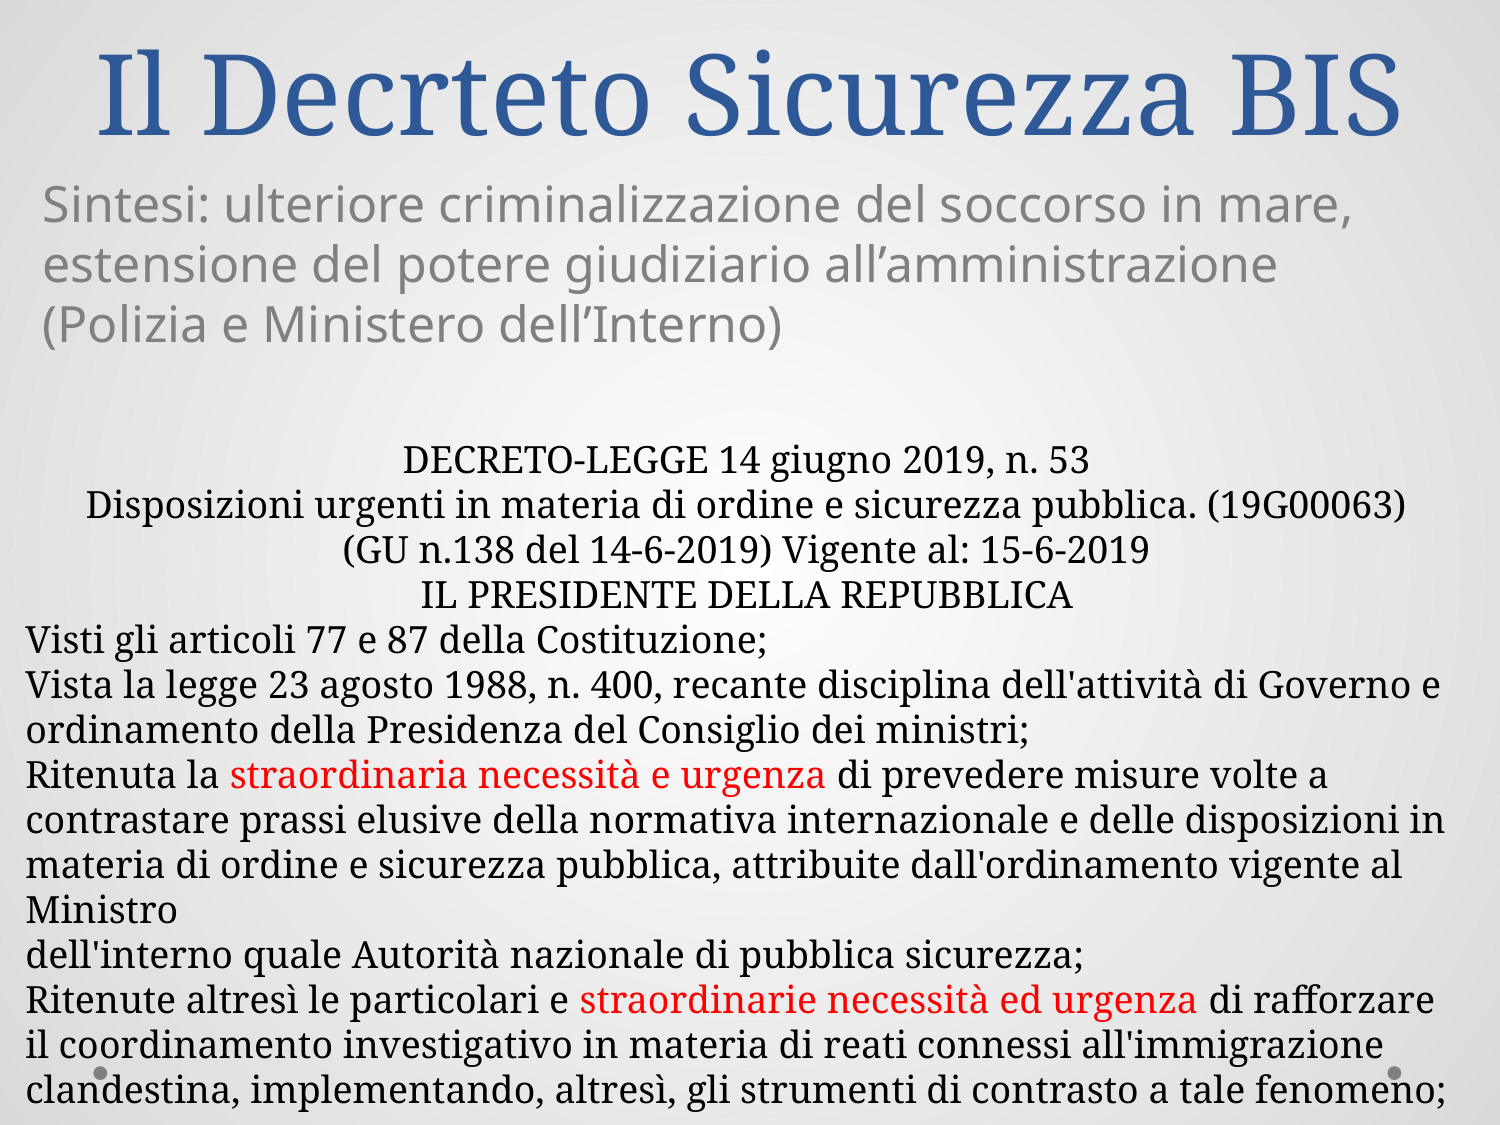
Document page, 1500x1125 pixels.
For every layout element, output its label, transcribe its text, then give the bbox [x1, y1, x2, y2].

list Sintesi: ulteriore criminalizzazione del soccorso in mare, estensione del potere giudiziario all’amministrazione (Polizia e Ministero dell’Interno) [27, 165, 1470, 369]
text_box DECRETO-LEGGE 14 giugno 2019, n. 53 Disposizioni urgenti in materia di ordine e sicurezza pubblica. (19G00063) (GU n.138 del 14-6-2019) Vigente al: 15-6-2019 IL PRESIDENTE DELLA REPUBBLICA Visti gli articoli 77 e 87 della Costituzione; Vista la legge 23 agosto 1988, n. 400, recante disciplina dell'attività di Governo e ordinamento della Presidenza del Consiglio dei ministri; Ritenuta la straordinaria necessità e urgenza di prevedere misure volte a contrastare prassi elusive della normativa internazionale e delle disposizioni in materia di ordine e sicurezza pubblica, attribuite dall'ordinamento vigente al Ministro dell'interno quale Autorità nazionale di pubblica sicurezza; Ritenute altresì le particolari e straordinarie necessità ed urgenza di rafforzare il coordinamento investigativo in materia di reati connessi all'immigrazione clandestina, implementando, altresì, gli strumenti di contrasto a tale fenomeno; [10, 428, 1483, 1119]
title Il Decrteto Sicurezza BIS [75, 37, 1425, 165]
